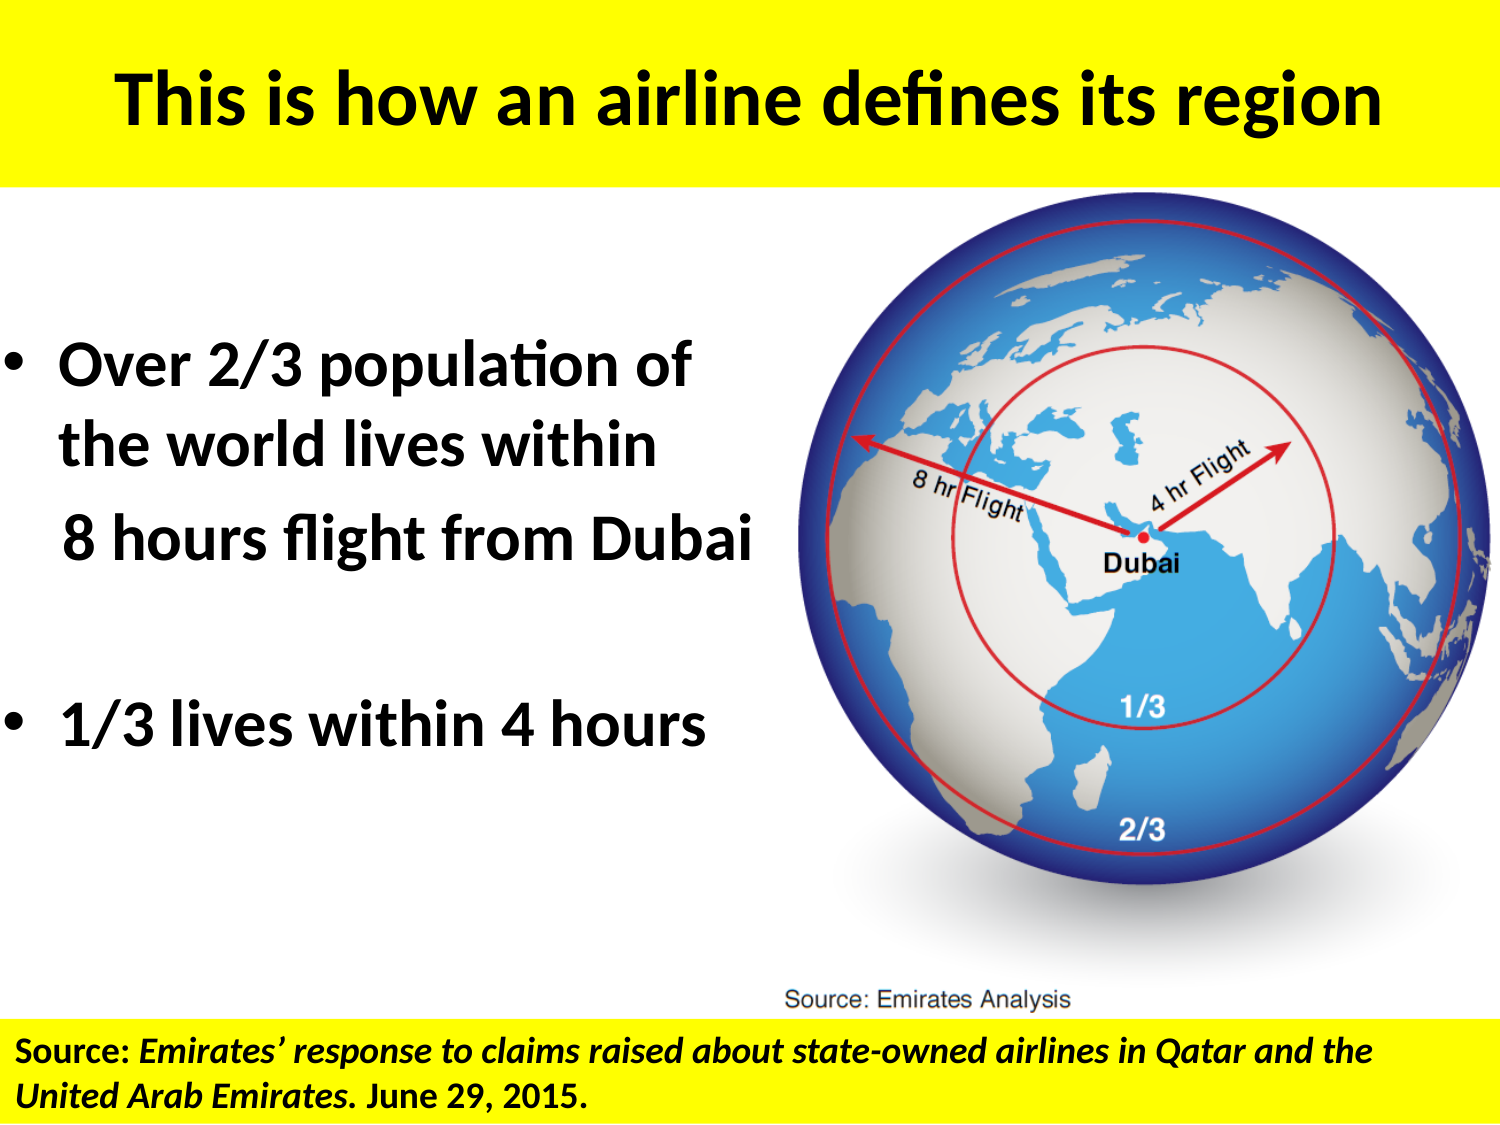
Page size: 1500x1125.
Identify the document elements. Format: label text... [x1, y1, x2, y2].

text_box Source: Emirates’ response to claims raised about state-owned airlines in Qatar and the United Arab Emirates. June 29, 2015. [0, 1018, 1500, 1124]
picture [780, 189, 1500, 1013]
list Over 2/3 population of the world lives within 8 hours flight from Dubai 1/3 lives within 4 hours [0, 312, 775, 850]
title This is how an airline defines its region [0, 0, 1500, 188]
